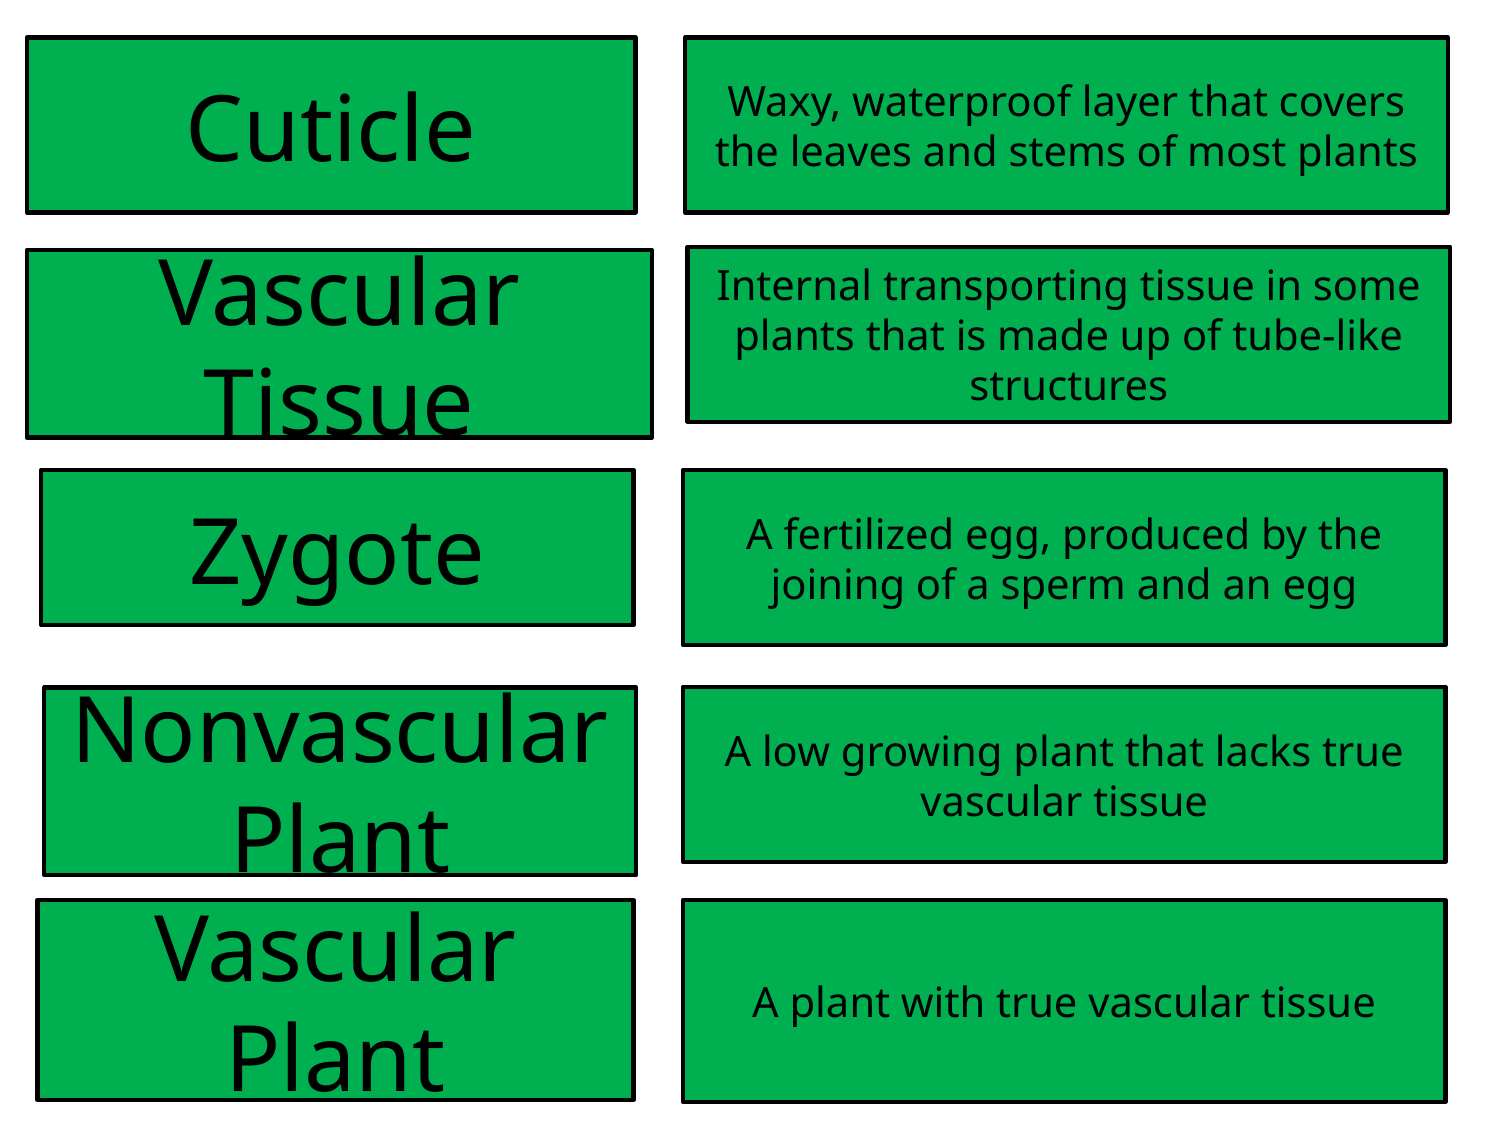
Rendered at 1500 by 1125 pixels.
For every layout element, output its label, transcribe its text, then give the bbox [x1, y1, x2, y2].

text_box Waxy, waterproof layer that covers the leaves and stems of most plants [683, 35, 1450, 215]
text_box Nonvascular Plant [42, 685, 638, 877]
text_box Cuticle [25, 35, 638, 215]
text_box A fertilized egg, produced by the joining of a sperm and an egg [681, 468, 1448, 647]
text_box A low growing plant that lacks true vascular tissue [681, 685, 1448, 864]
text_box Internal transporting tissue in some plants that is made up of tube-like structures [685, 245, 1452, 424]
text_box Vascular Tissue [25, 248, 654, 440]
text_box A plant with true vascular tissue [681, 898, 1448, 1104]
text_box Vascular Plant [35, 898, 636, 1102]
text_box Zygote [39, 468, 636, 627]
